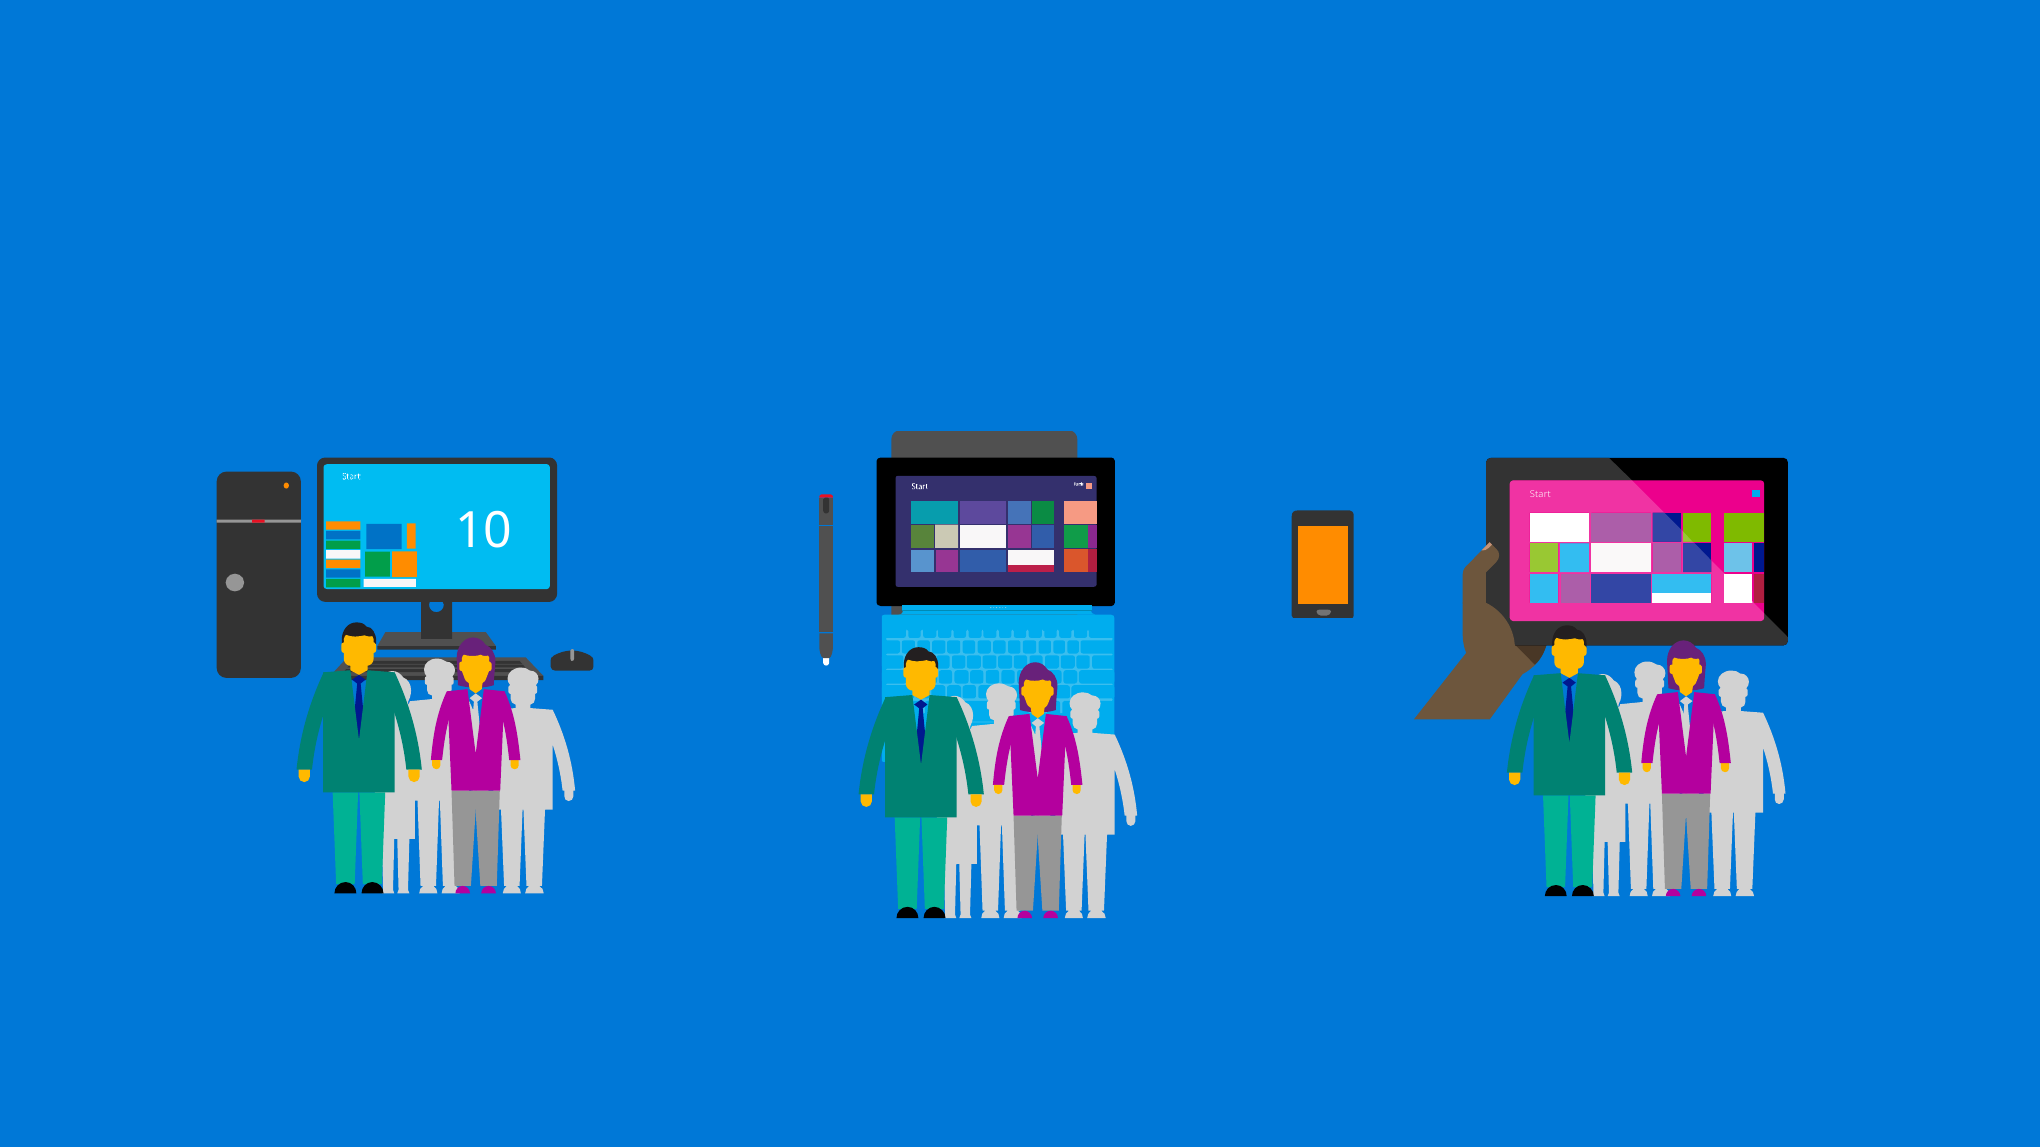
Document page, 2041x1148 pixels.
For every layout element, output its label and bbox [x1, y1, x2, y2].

picture [327, 532, 359, 538]
picture [889, 431, 1078, 457]
picture [327, 579, 360, 587]
picture [461, 512, 472, 546]
picture [188, 510, 685, 1007]
picture [407, 524, 415, 548]
picture [1291, 510, 1354, 618]
picture [486, 511, 509, 547]
picture [327, 541, 360, 548]
picture [327, 571, 359, 576]
picture [750, 534, 1247, 1032]
picture [1398, 445, 1896, 1010]
text_box [818, 457, 1116, 534]
picture [327, 551, 360, 568]
picture [327, 522, 360, 529]
picture [366, 552, 389, 576]
text_box [216, 457, 594, 510]
picture [364, 552, 416, 586]
picture [368, 525, 400, 548]
